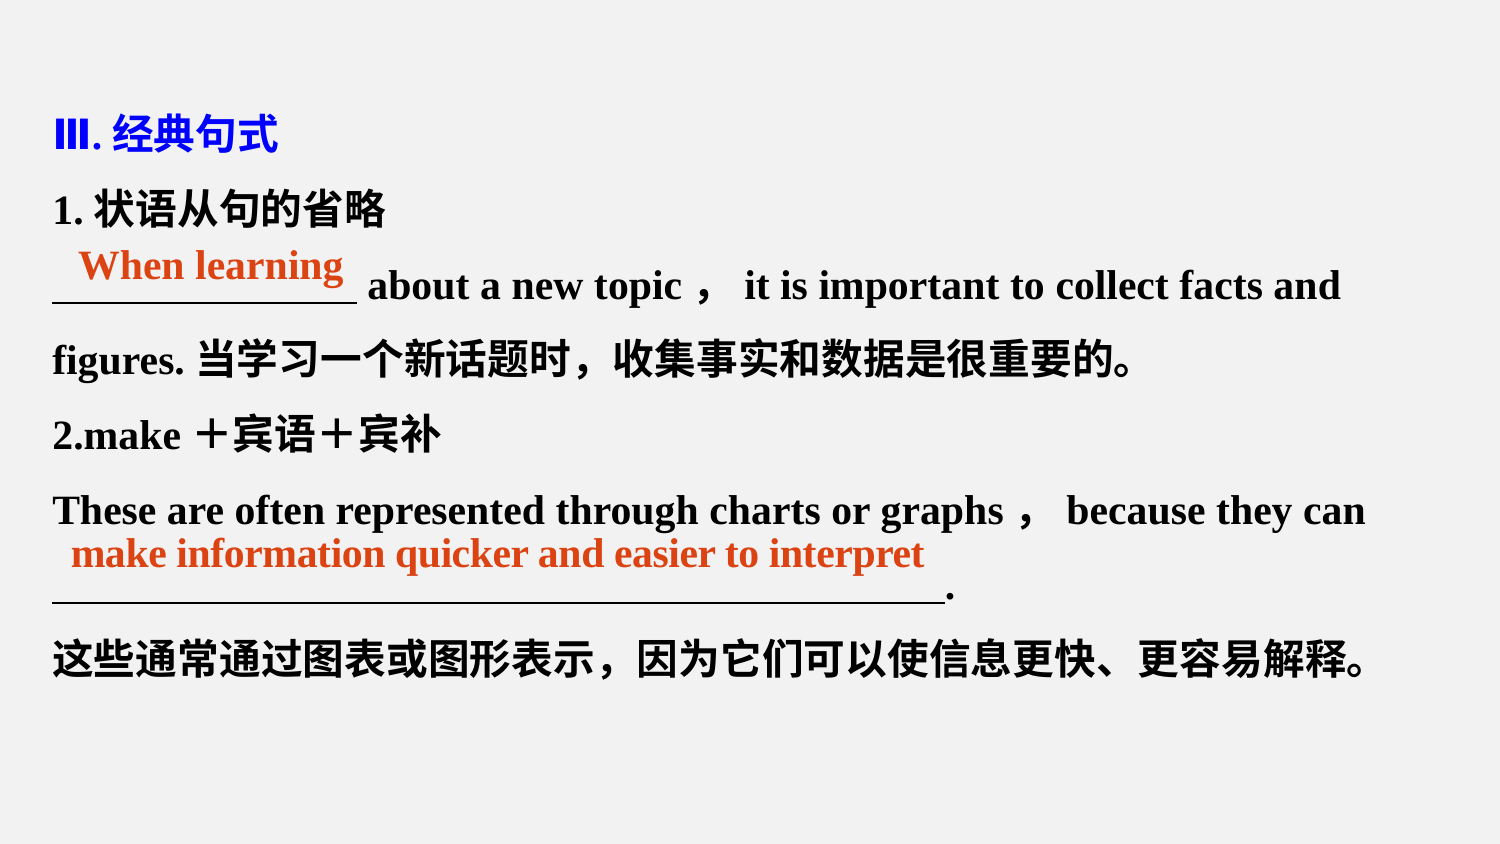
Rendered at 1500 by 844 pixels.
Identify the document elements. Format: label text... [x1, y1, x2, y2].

text_box When learning [66, 232, 356, 294]
text_box Ⅲ.经典句式 1.状语从句的省略 about a new topic，it is important to collect facts and figures.当学习一个新话题时，收集事实和数据是很重要的。 2.make＋宾语＋宾补 These are often represented through charts or graphs，because they can . 这些通常通过图表或图形表示，因为它们可以使信息更快、更容易解释。 [41, 77, 1424, 689]
text_box make information quicker and easier to interpret [59, 520, 936, 582]
